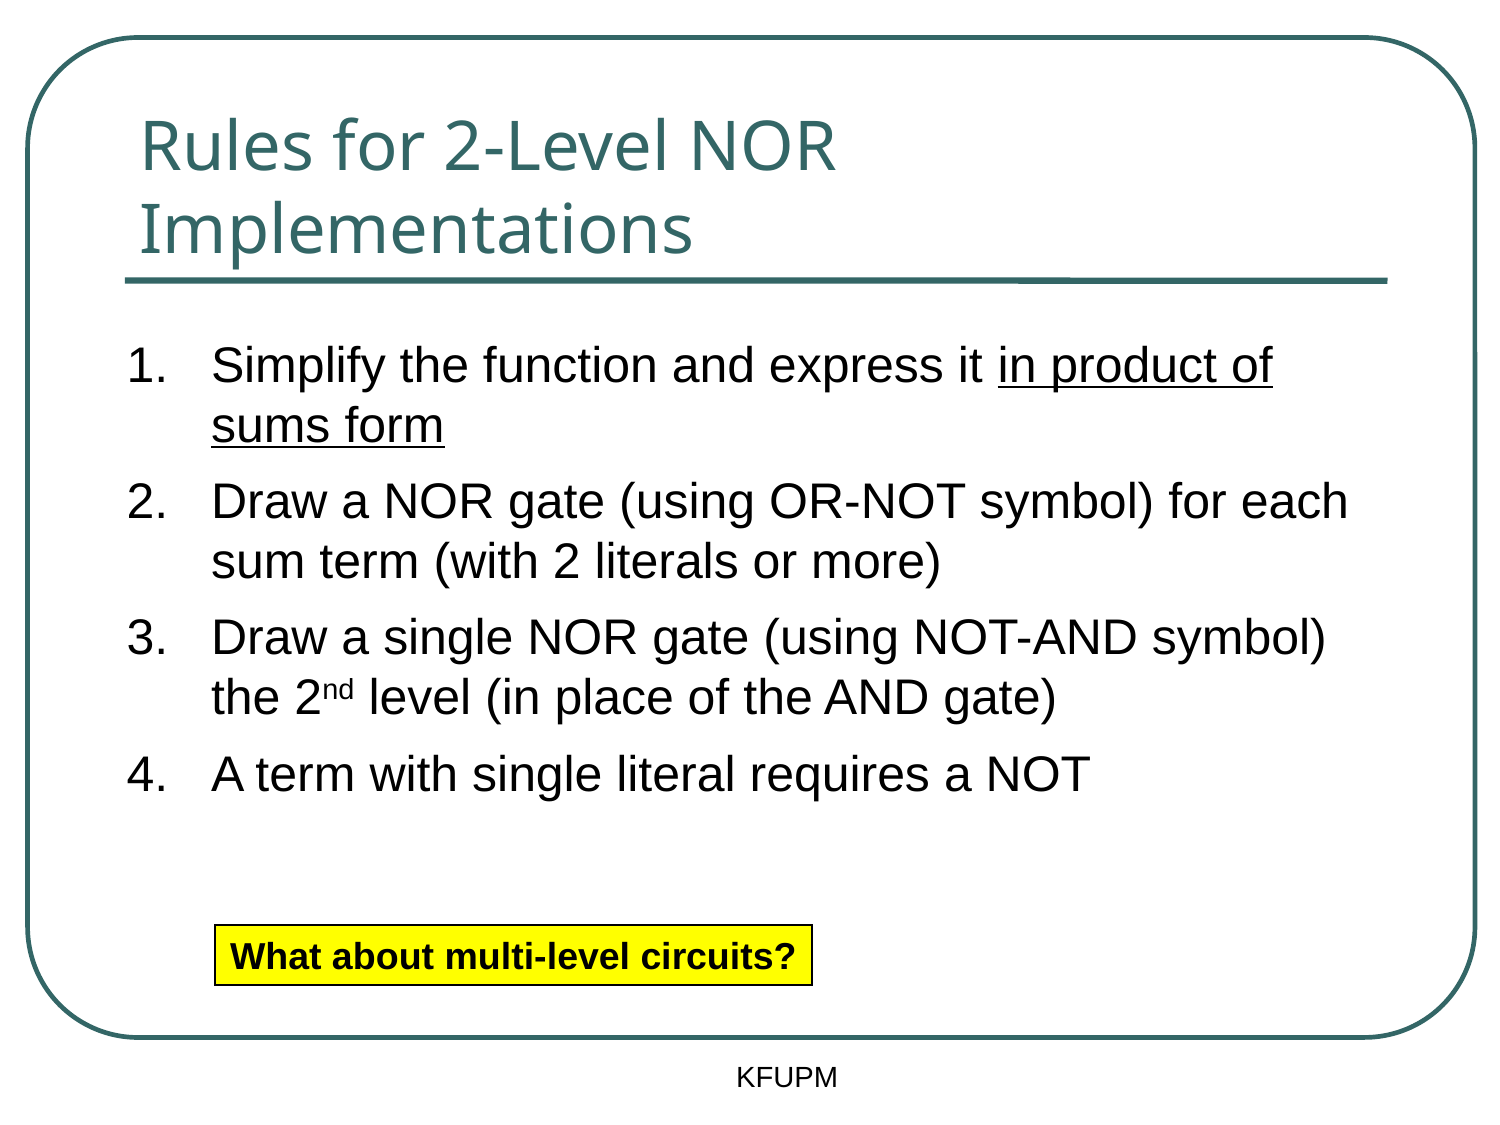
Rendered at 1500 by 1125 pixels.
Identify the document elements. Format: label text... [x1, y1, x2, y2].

list Simplify the function and express it in product of sums form Draw a NOR gate (using OR-NOT symbol) for each sum term (with 2 literals or more) Draw a single NOR gate (using NOT-AND symbol) the 2nd level (in place of the AND gate) A term with single literal requires a NOT [111, 324, 1413, 926]
title Rules for 2-Level NOR Implementations [124, 87, 1388, 275]
text_box What about multi-level circuits? [215, 924, 812, 986]
footer KFUPM [549, 1050, 1025, 1125]
